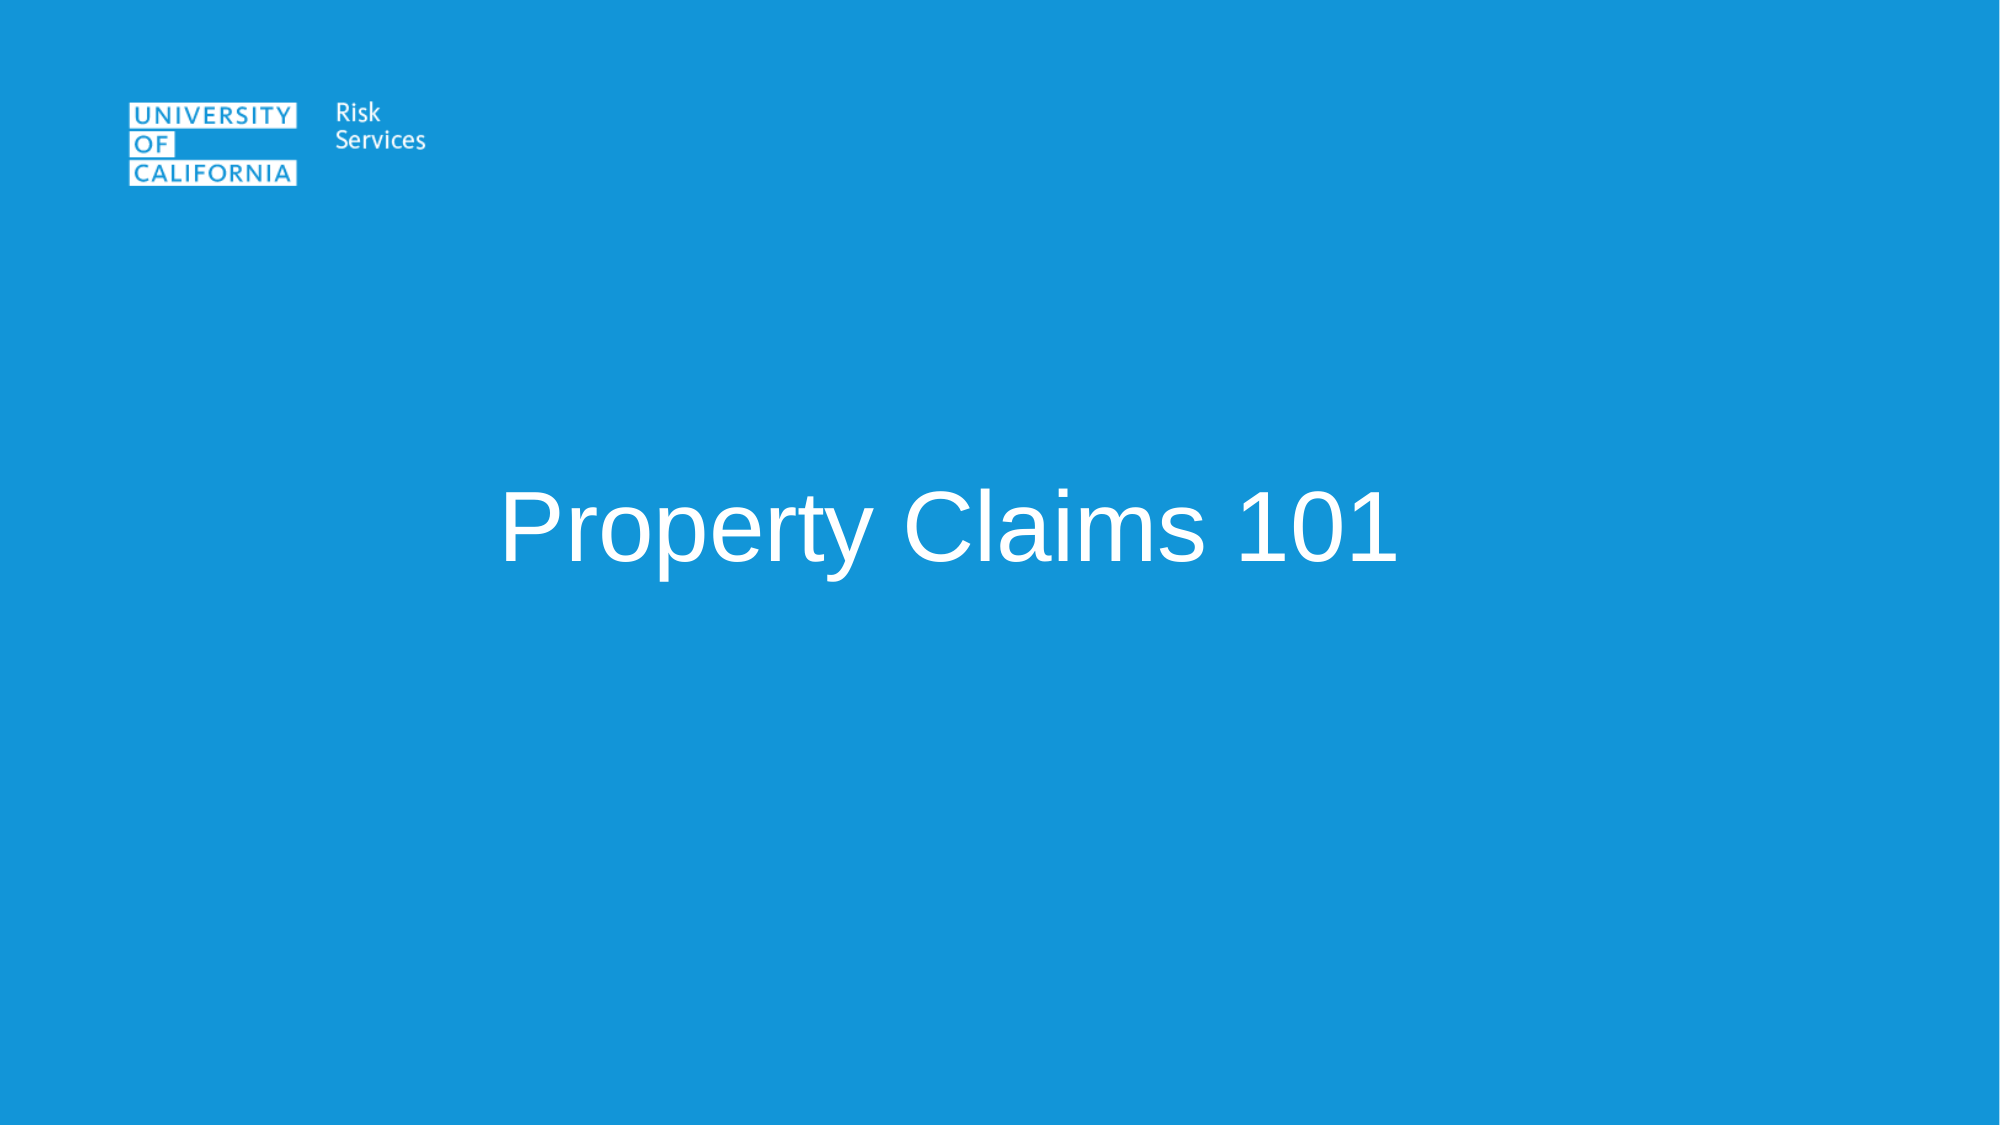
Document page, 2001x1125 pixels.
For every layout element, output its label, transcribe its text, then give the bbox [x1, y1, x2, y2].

text_box [125, 99, 429, 191]
title Property Claims 101 [496, 461, 1422, 650]
